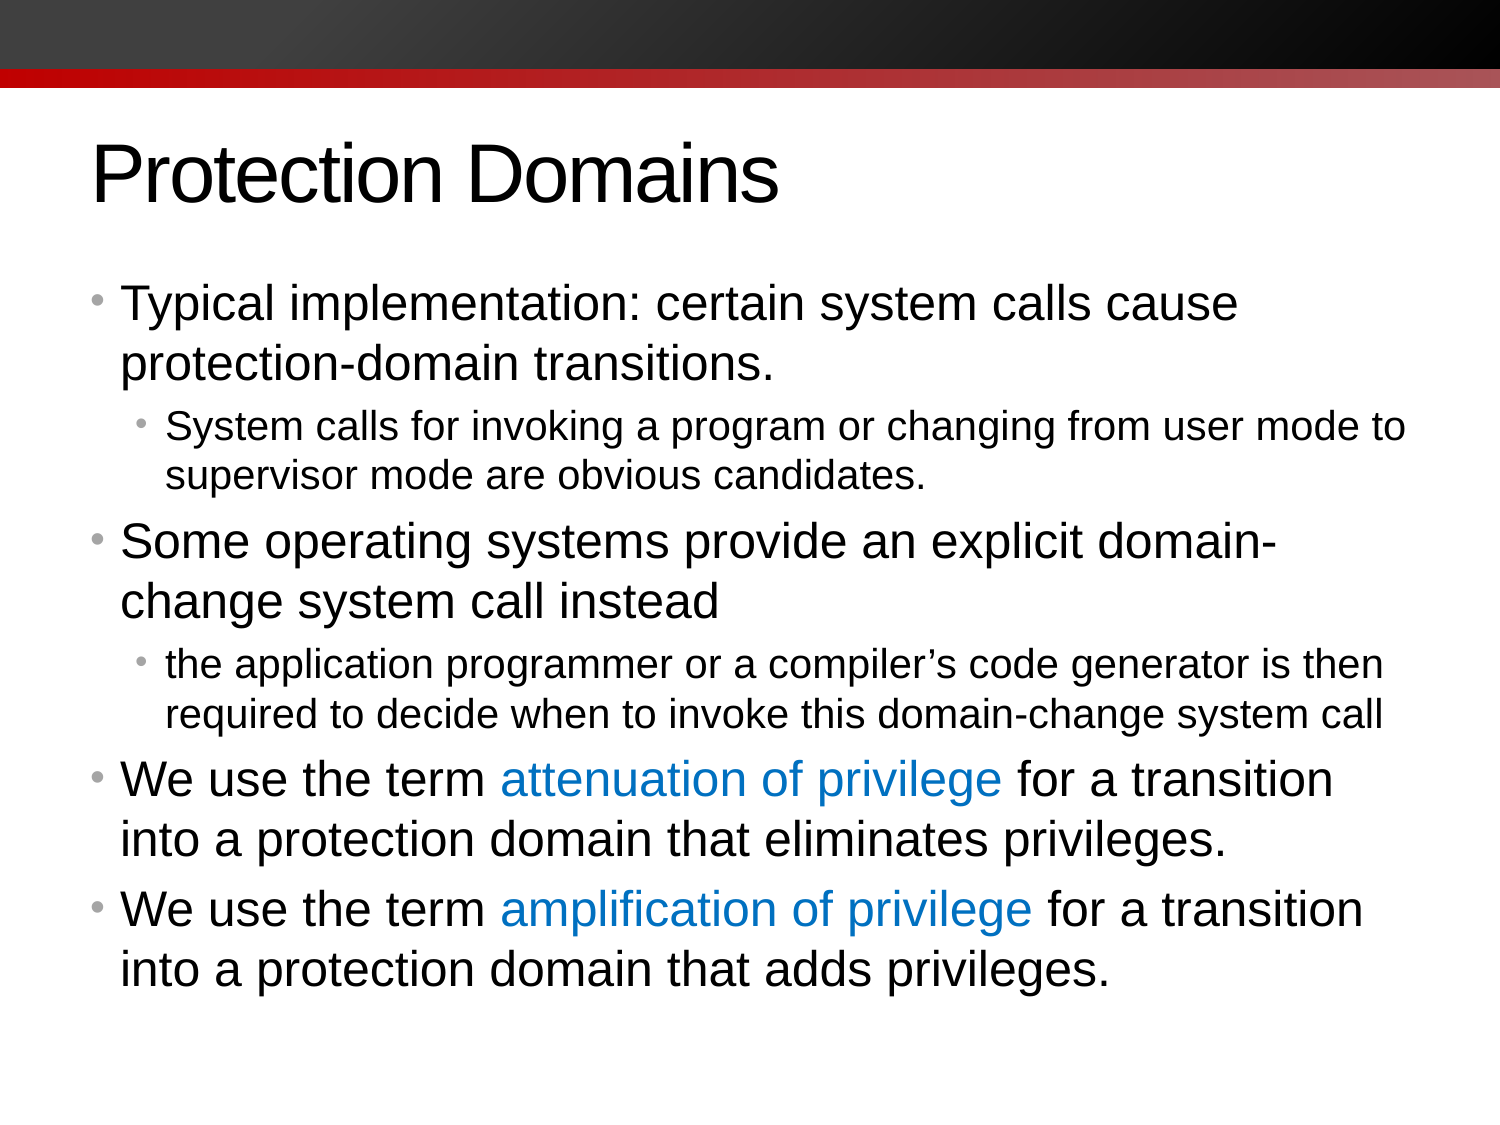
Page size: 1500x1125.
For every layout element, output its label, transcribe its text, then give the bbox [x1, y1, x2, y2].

list Typical implementation: certain system calls cause protection-domain transitions. System calls for invoking a program or changing from user mode to supervisor mode are obvious candidates. Some operating systems provide an explicit domain-change system call instead the application programmer or a compiler’s code generator is then required to decide when to invoke this domain-change system call We use the term attenuation of privilege for a transition into a protection domain that eliminates privileges. We use the term amplification of privilege for a transition into a protection domain that adds privileges. [75, 262, 1425, 1063]
title Protection Domains [75, 87, 1425, 250]
